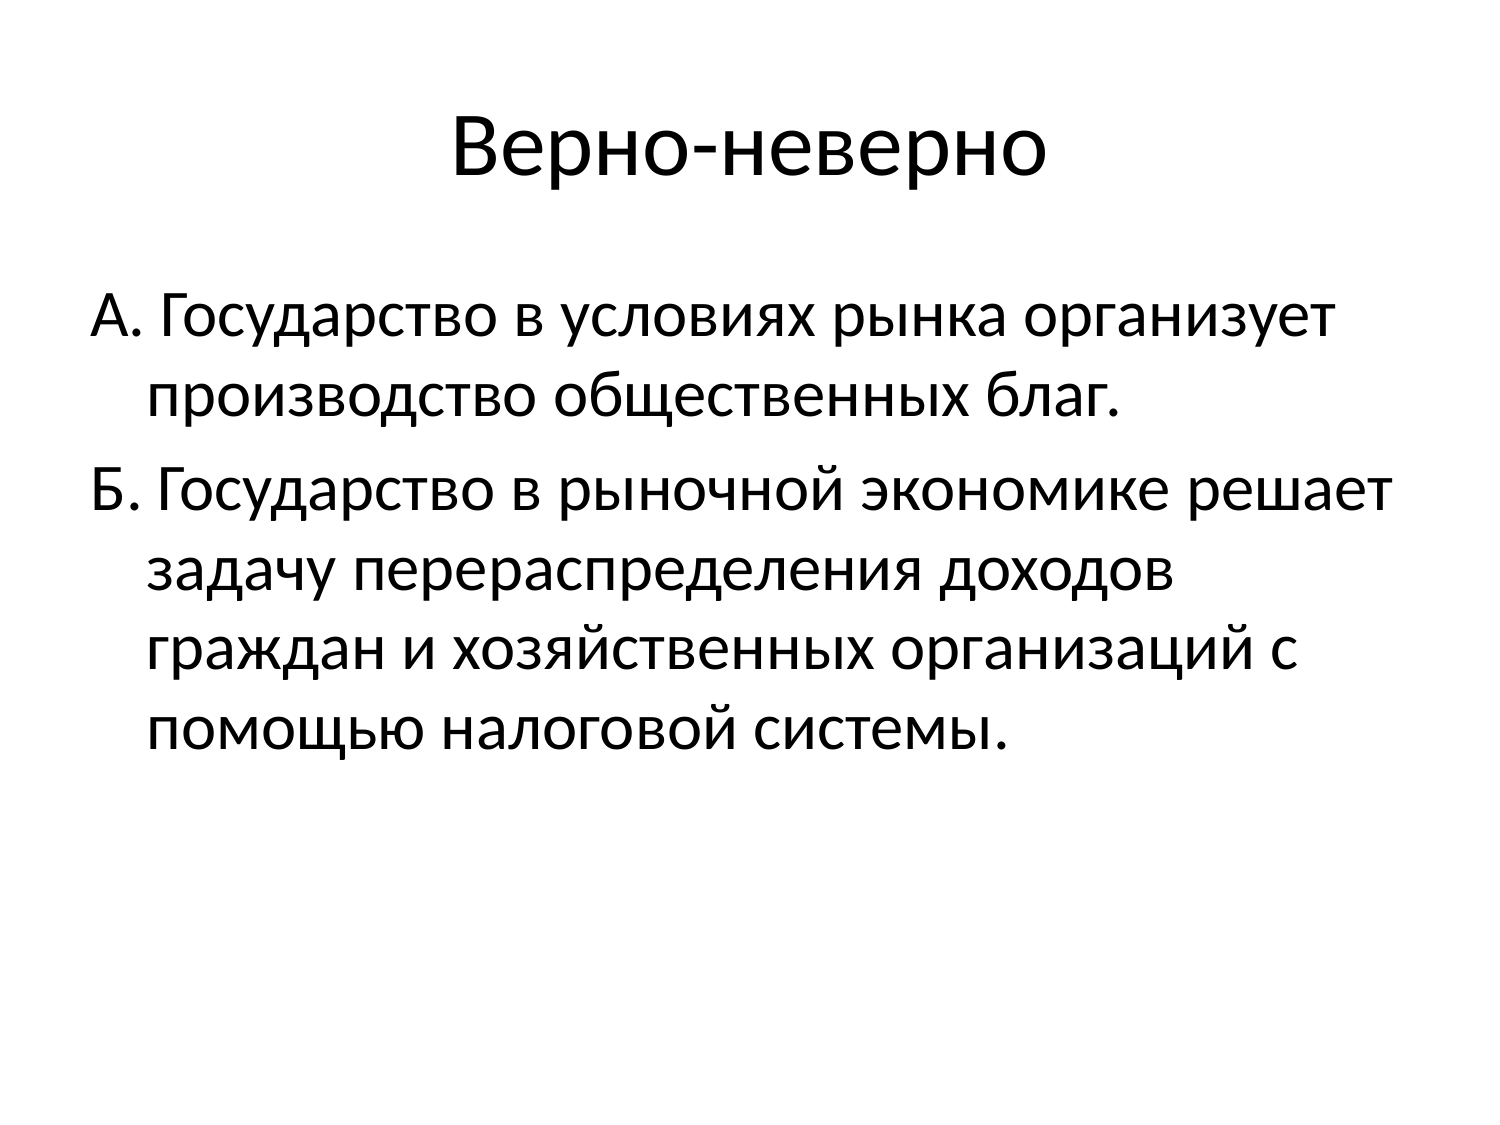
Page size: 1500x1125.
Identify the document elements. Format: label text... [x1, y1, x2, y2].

title Верно-неверно [75, 45, 1425, 233]
list А. Государство в условиях рынка организует производство общественных благ. Б. Государство в рыночной экономике решает задачу перераспределения доходов граждан и хозяйственных организаций с помощью налоговой системы. [75, 262, 1425, 1005]
